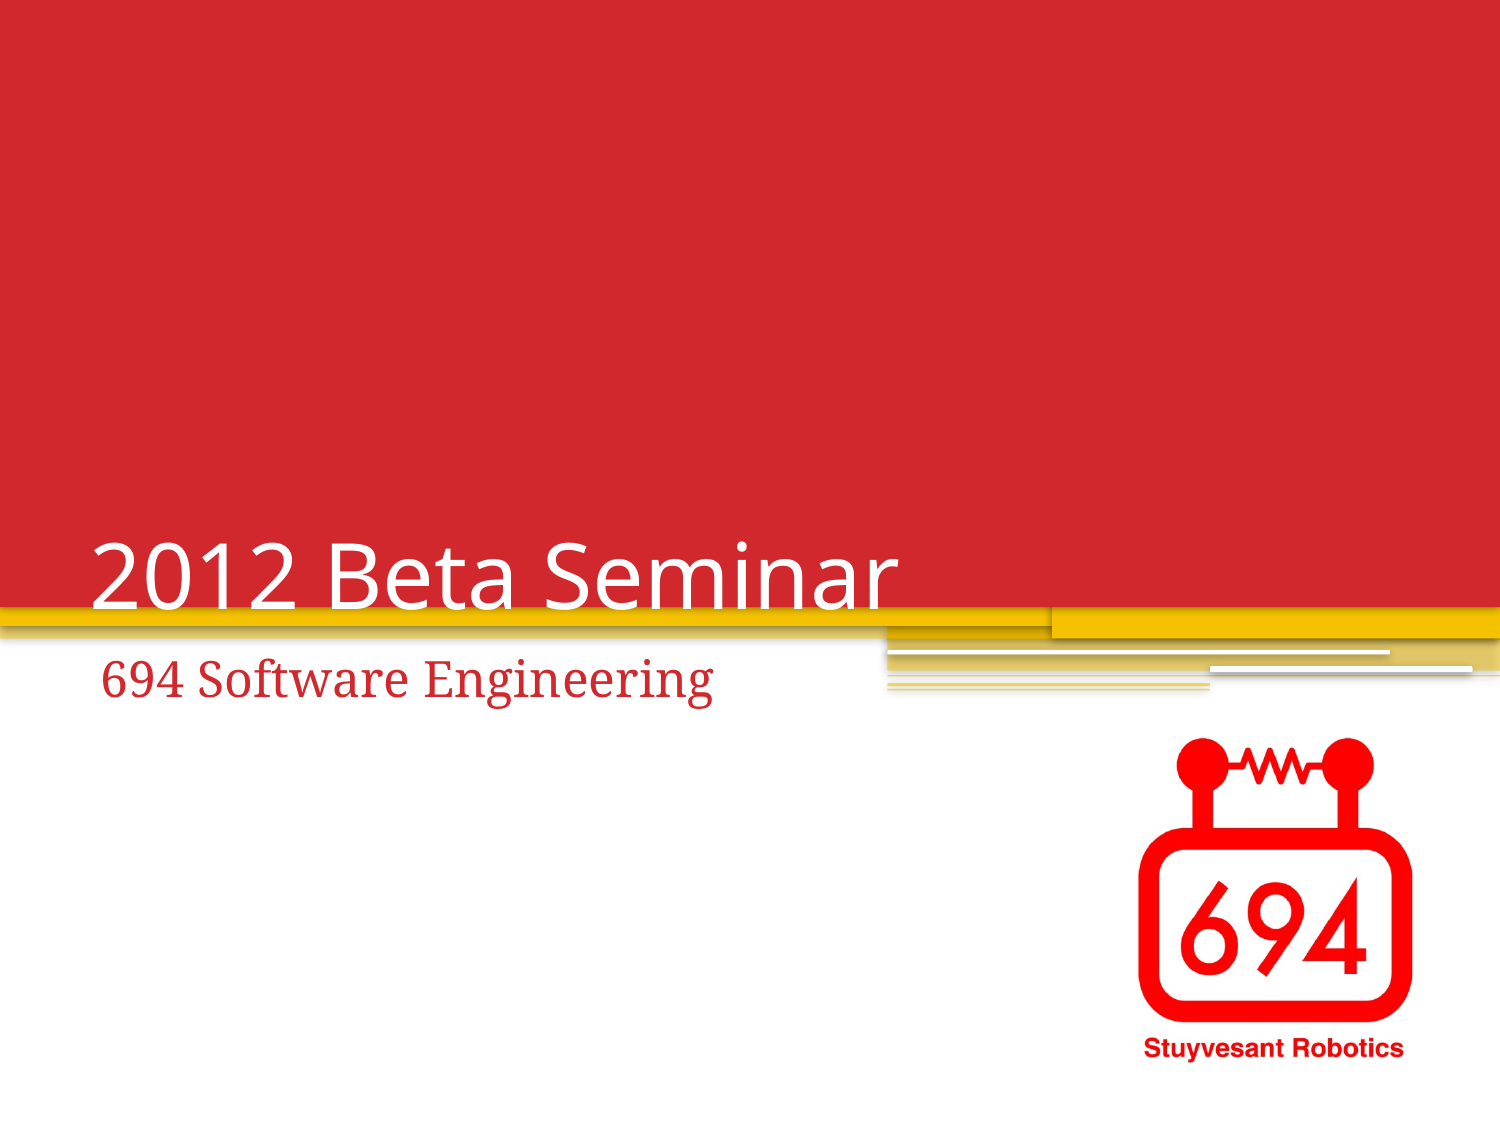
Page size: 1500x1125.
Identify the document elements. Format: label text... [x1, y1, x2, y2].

subtitle 694 Software Engineering [75, 639, 888, 928]
picture [1112, 737, 1438, 1063]
title 2012 Beta Seminar [75, 394, 1463, 636]
